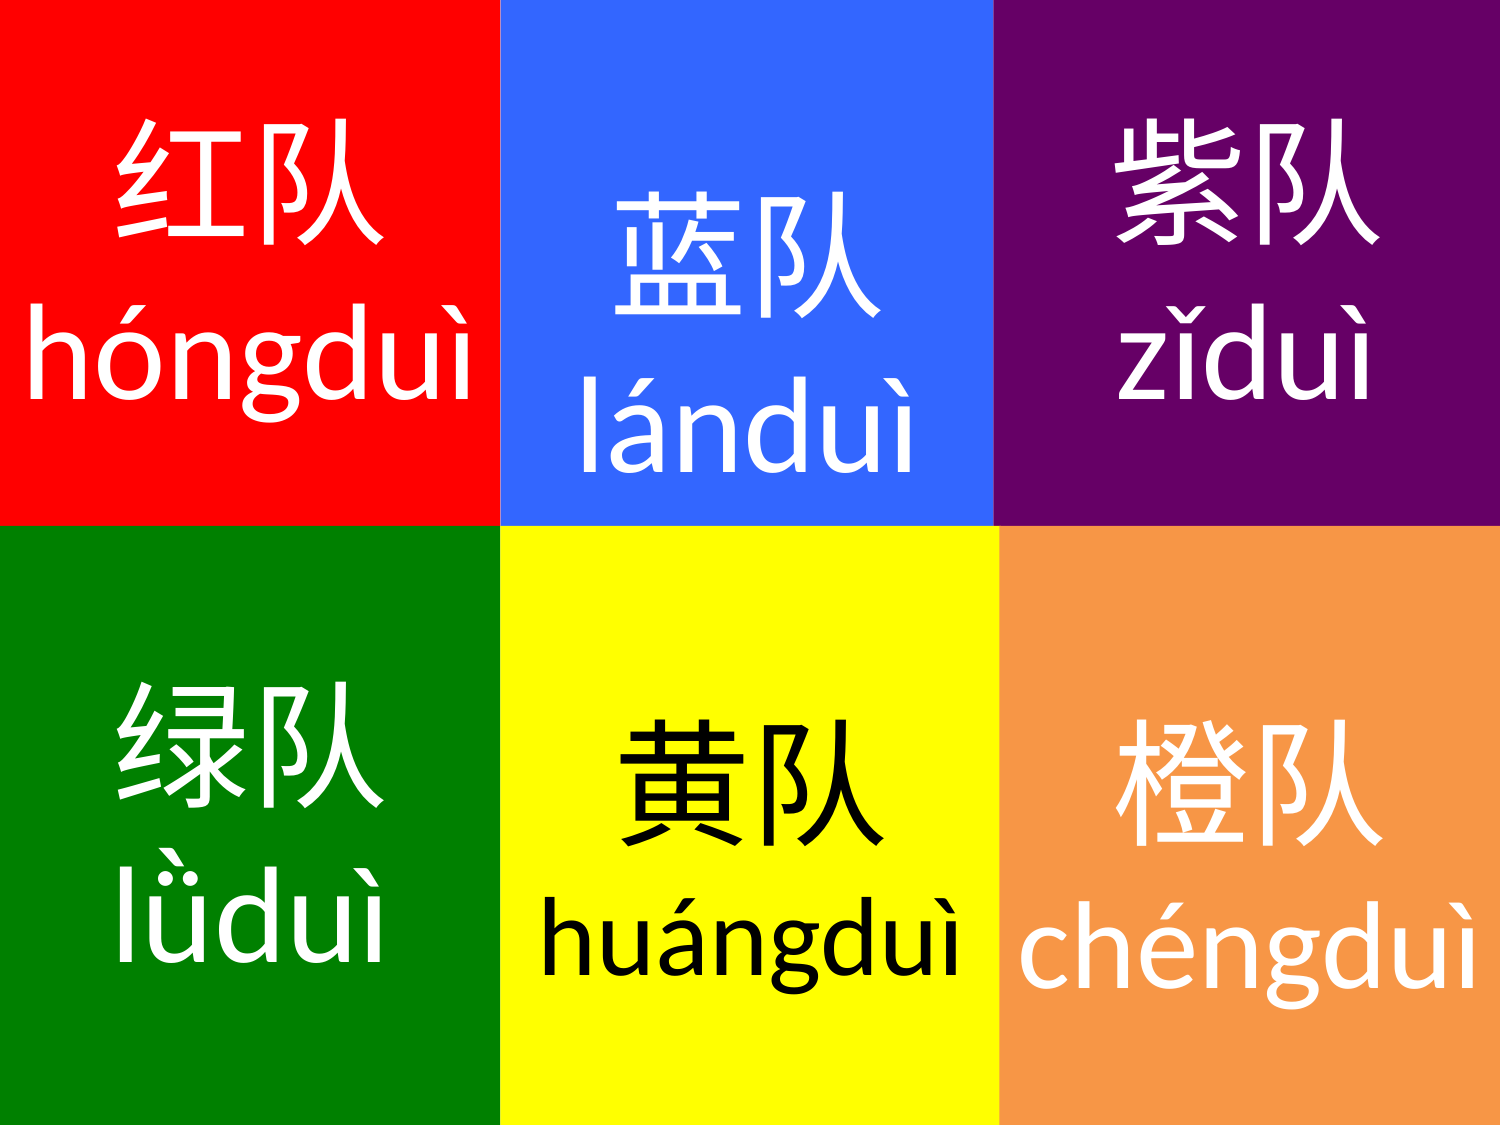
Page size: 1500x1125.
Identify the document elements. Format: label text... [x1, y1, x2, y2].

text_box 橙队 chéngduì [999, 525, 1500, 1125]
text_box 蓝队 lánduì [500, 0, 993, 525]
text_box 黄队 huángduì [500, 525, 999, 1125]
text_box 紫队 zǐduì [993, 0, 1500, 525]
text_box 绿队 lǜduì [0, 525, 500, 1125]
text_box 红队 hóngduì [0, 0, 500, 525]
